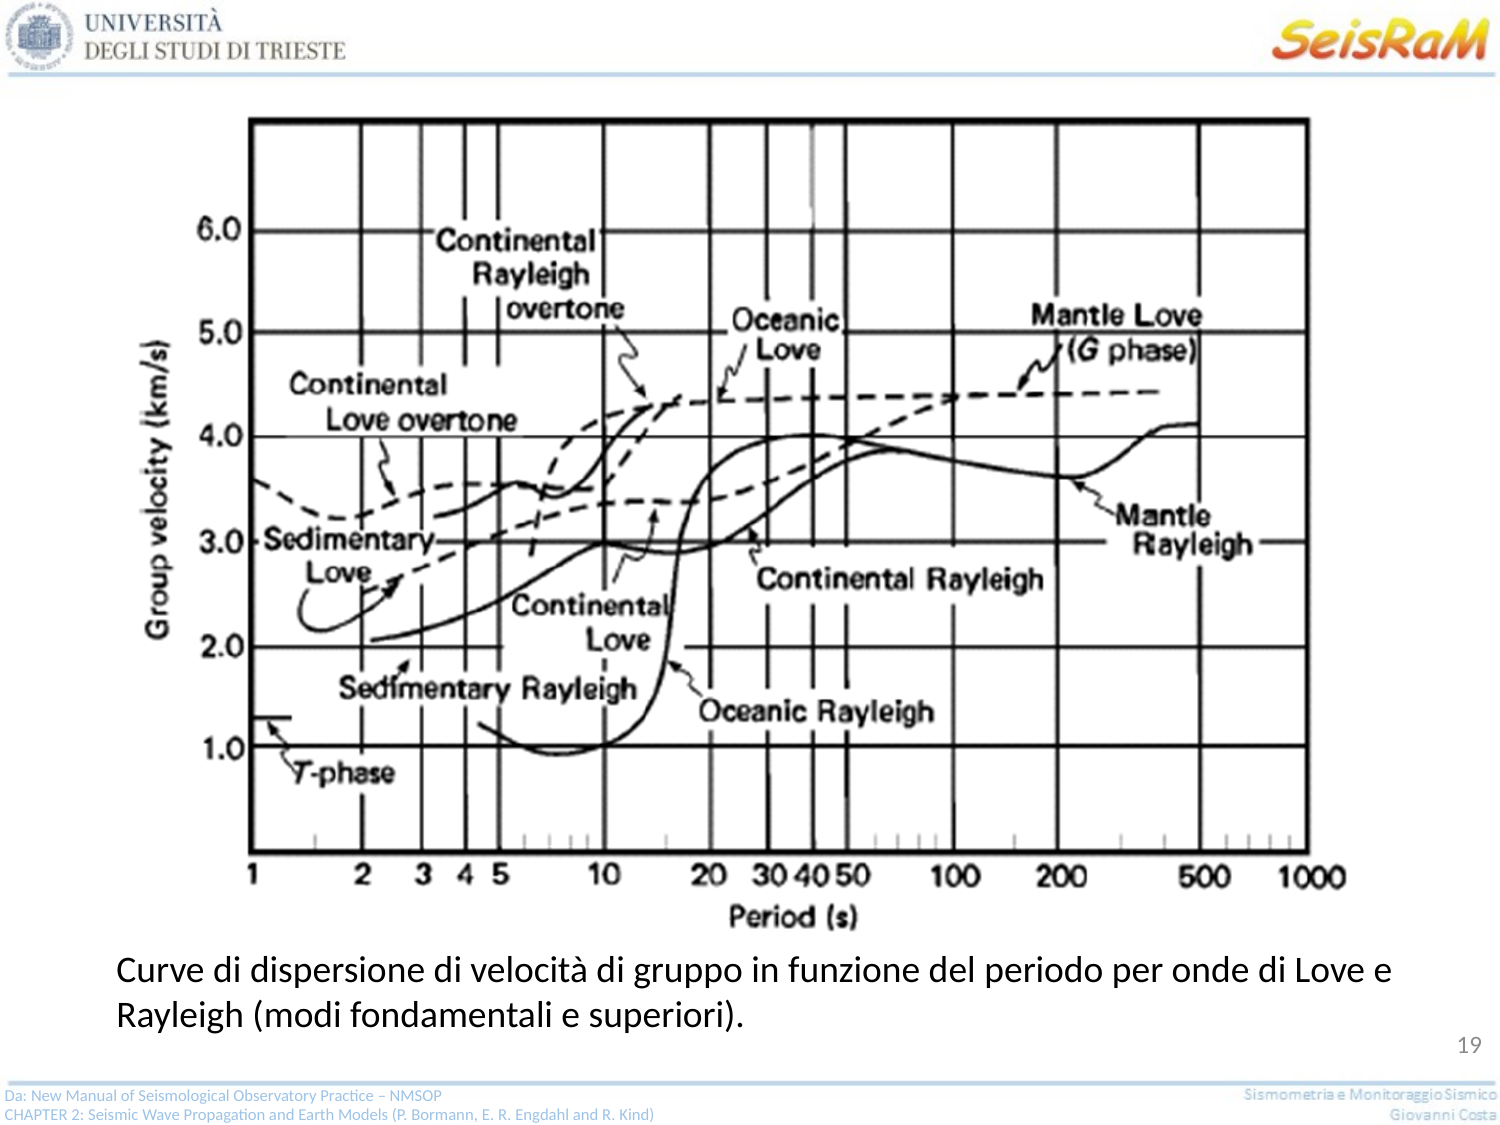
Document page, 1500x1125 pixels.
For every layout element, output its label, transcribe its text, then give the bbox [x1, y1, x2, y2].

text_box Curve di dispersione di velocità di gruppo in funzione del periodo per onde di Love e Rayleigh (modi fondamentali e superiori). [101, 937, 1465, 1043]
text_box Da: New Manual of Seismological Observatory Practice – NMSOP CHAPTER 2: Seismic Wave Propagation and Earth Models (P. Bormann, E. R. Engdahl and R. Kind) [0, 1076, 1238, 1125]
picture [0, 0, 1500, 1125]
slide_number 19 [1159, 1013, 1498, 1074]
